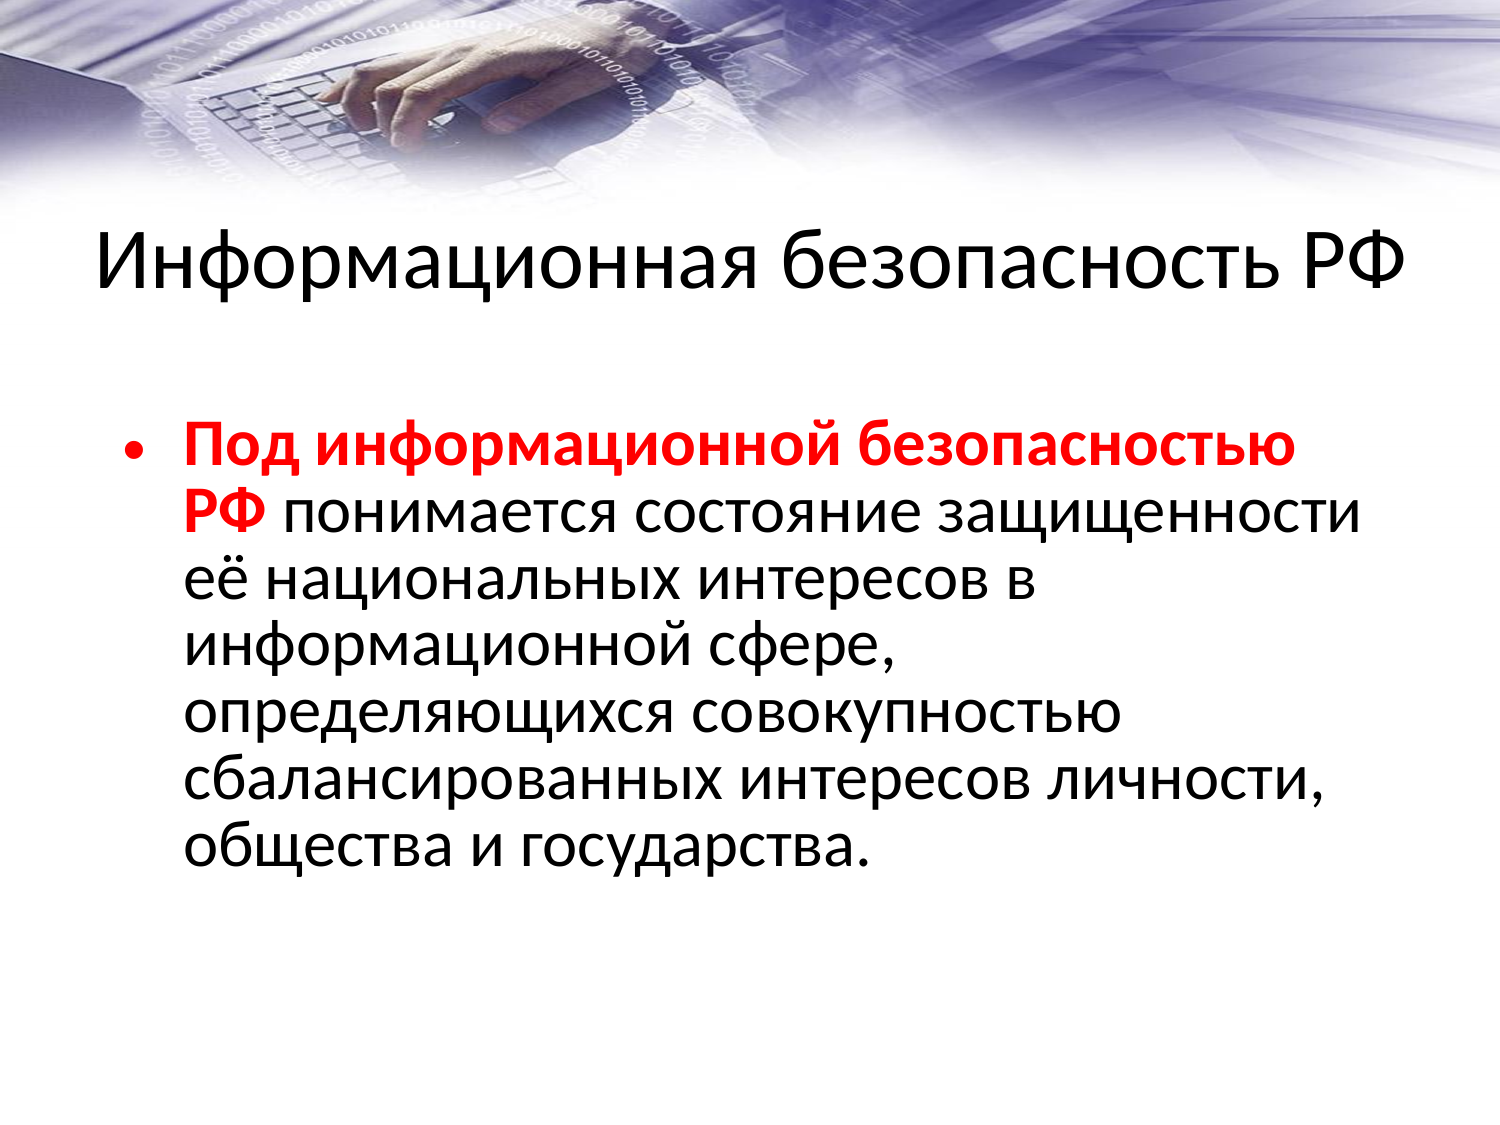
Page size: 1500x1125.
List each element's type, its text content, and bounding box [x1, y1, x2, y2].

list Под информационной безопасностью РФ понимается состояние защищенности её национальных интересов в информационной сфере, определяющихся совокупностью сбалансированных интересов личности, общества и государства. [107, 557, 1402, 922]
picture [0, 0, 1500, 548]
